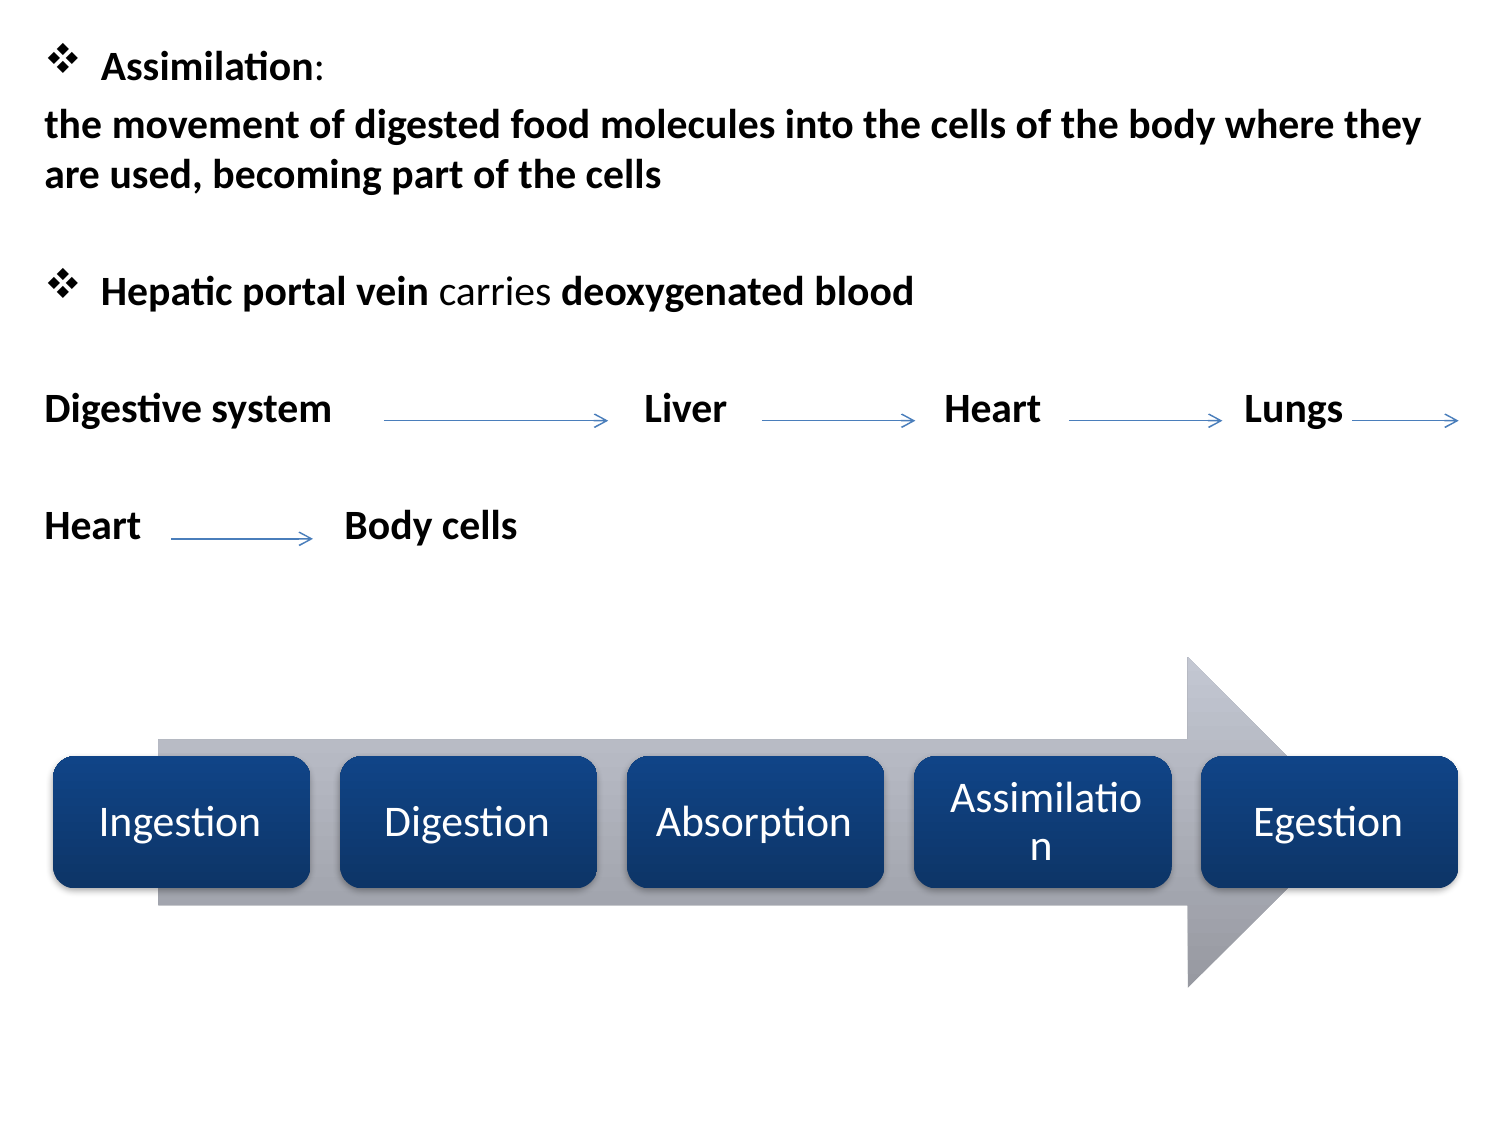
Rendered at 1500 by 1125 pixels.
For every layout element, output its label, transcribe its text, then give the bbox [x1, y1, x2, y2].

list Assimilation: the movement of digested food molecules into the cells of the body where they are used, becoming part of the cells Hepatic portal vein carries deoxygenated blood Digestive system Liver Heart Lungs Heart Body cells [29, 30, 1471, 1094]
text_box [52, 656, 1459, 988]
